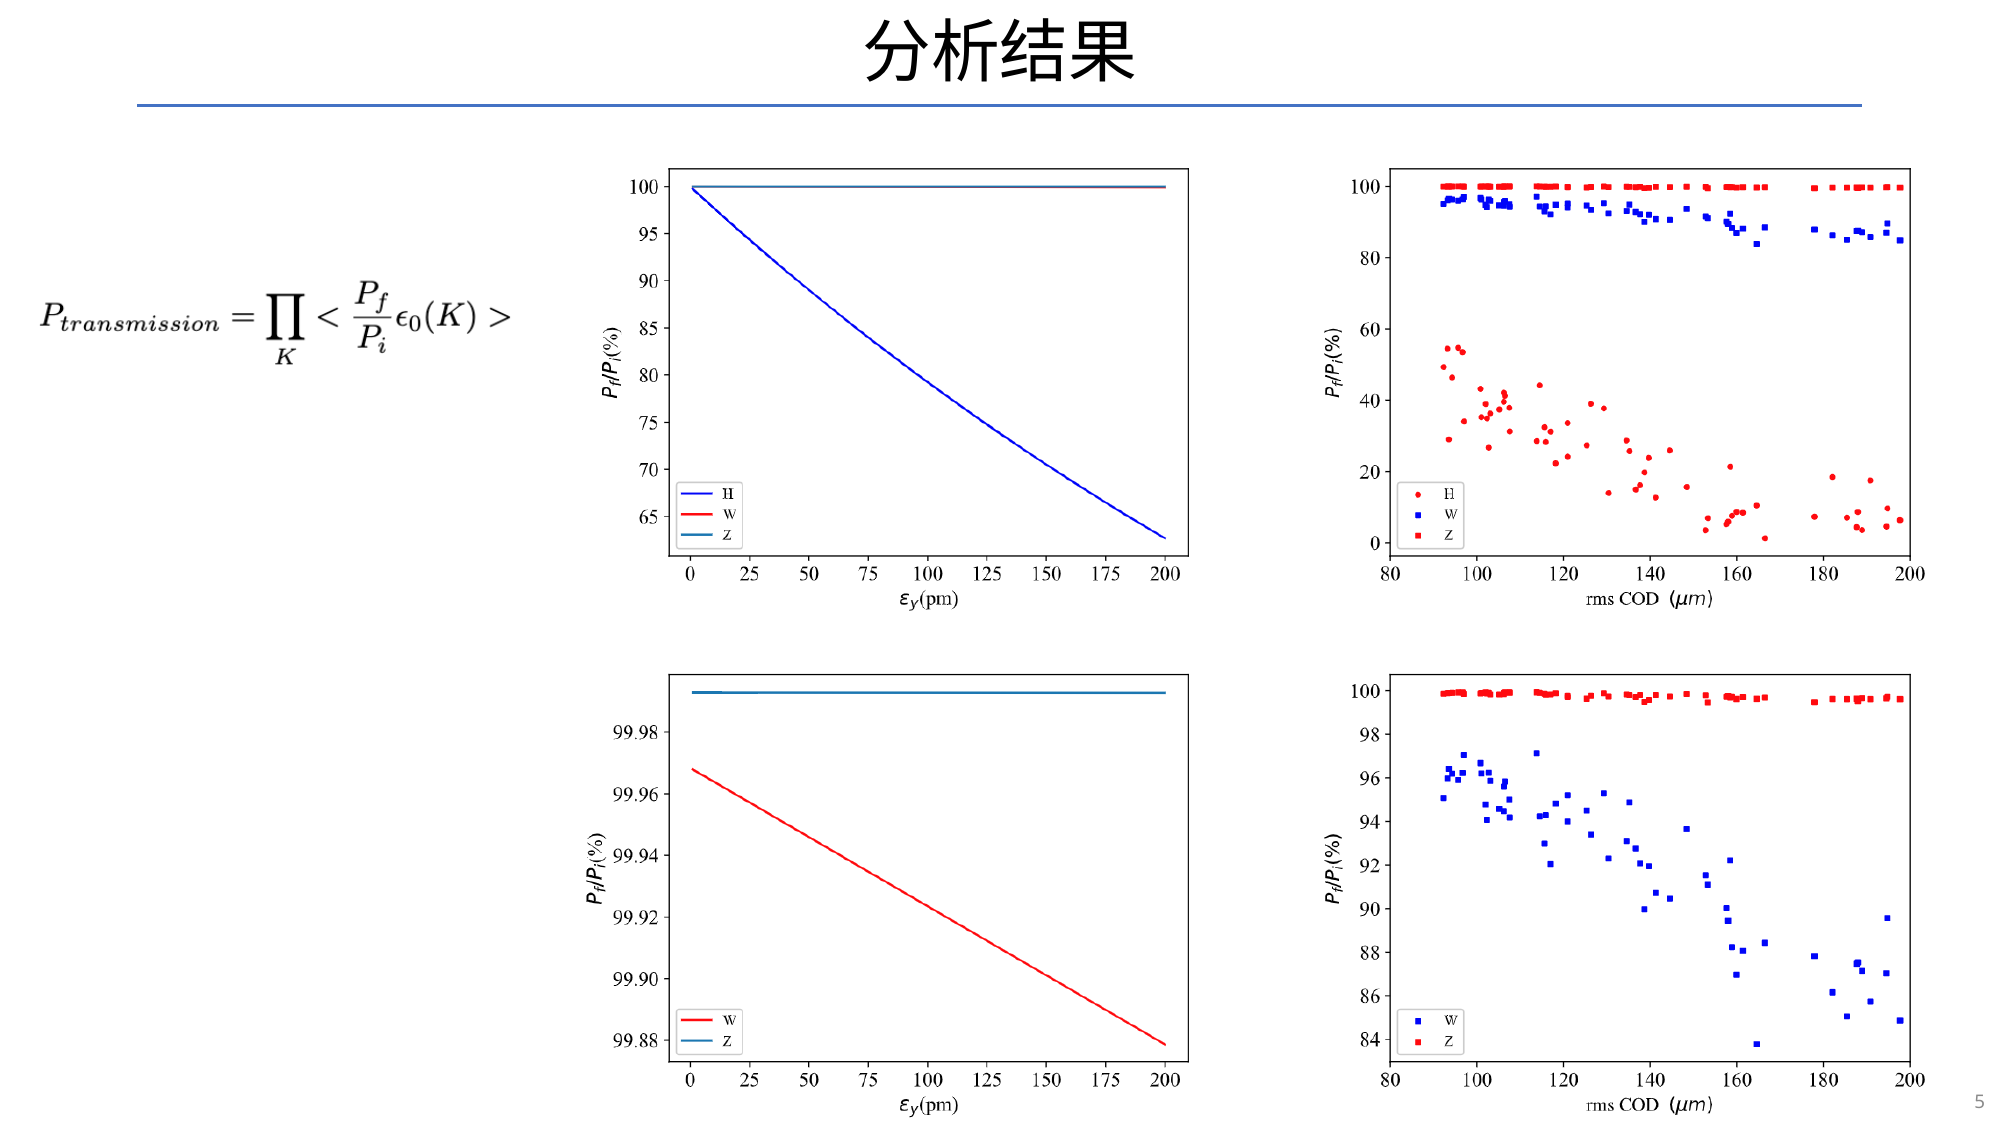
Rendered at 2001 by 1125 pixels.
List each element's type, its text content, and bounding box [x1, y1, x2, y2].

slide_number 5 [1940, 1083, 2000, 1122]
picture [13, 137, 1940, 1125]
title 分析结果 [137, 3, 1863, 106]
